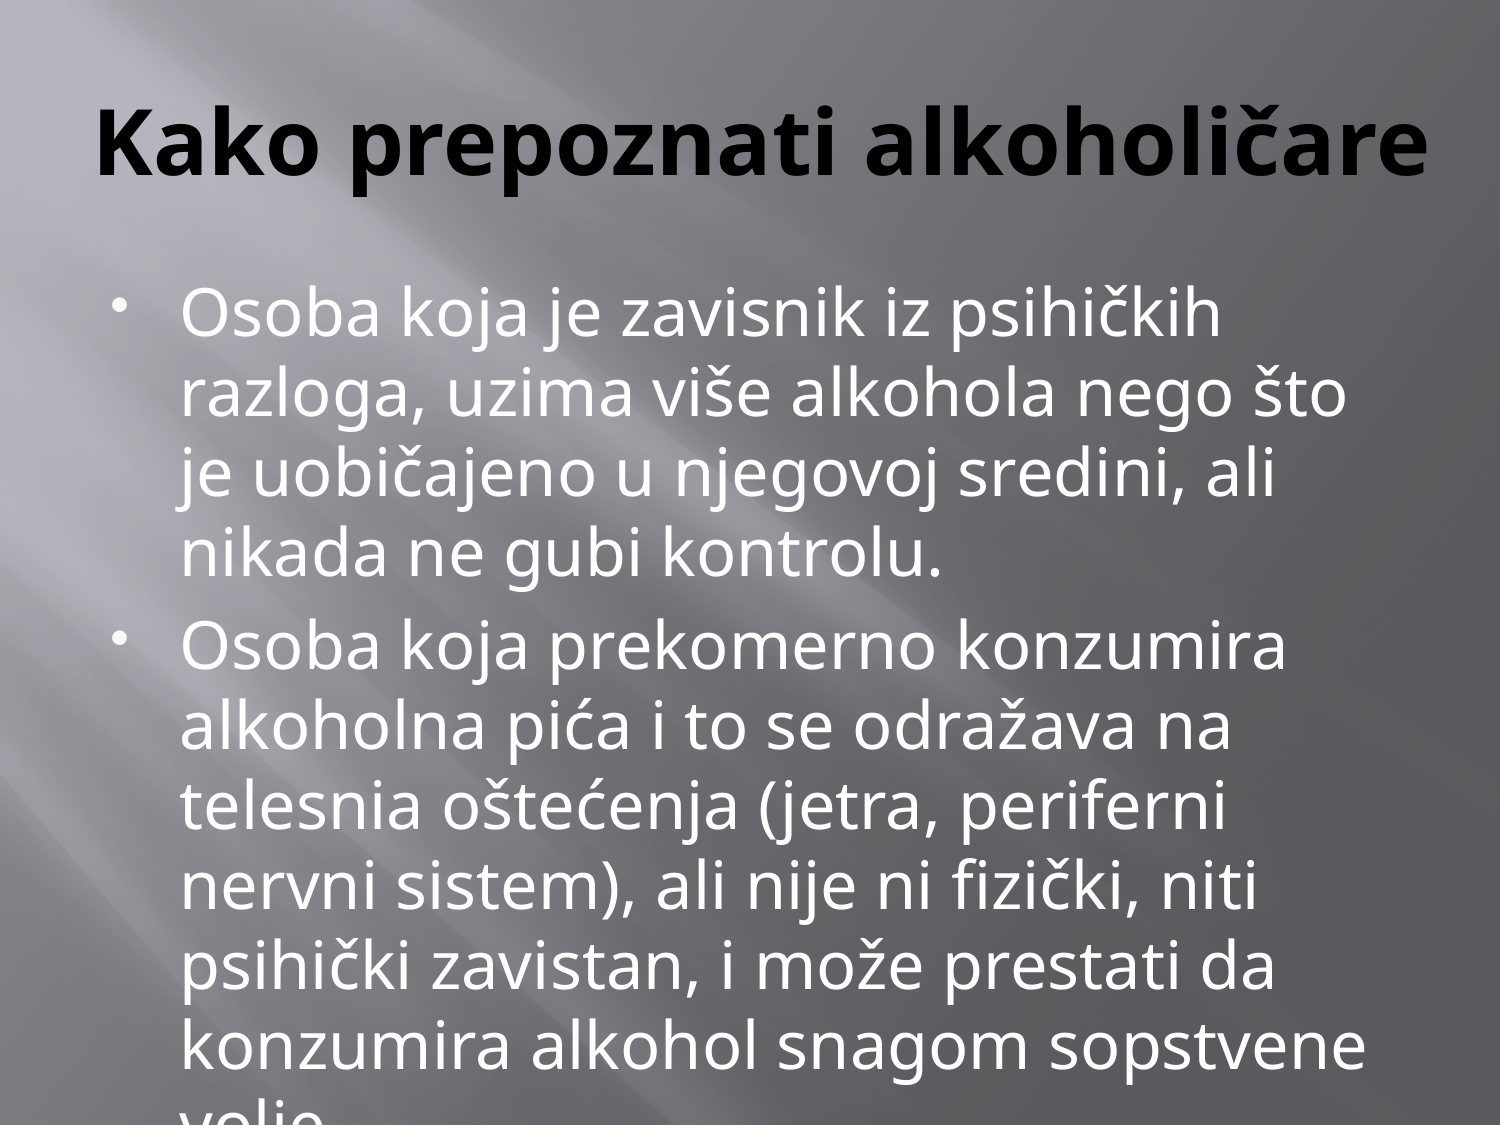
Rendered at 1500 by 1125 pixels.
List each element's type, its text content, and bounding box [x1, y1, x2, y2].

list Osoba koja je zavisnik iz psihičkih razloga, uzima više alkohola nego što je uobičajeno u njegovoj sredini, ali nikada ne gubi kontrolu. Osoba koja prekomerno konzumira alkoholna pića i to se odražava na telesnia oštećenja (jetra, periferni nervni sistem), ali nije ni fizički, niti psihički zavistan, i može prestati da konzumira alkohol snagom sopstvene volje. [75, 262, 1425, 1035]
title Kako prepoznati alkoholičare [53, 45, 1471, 233]
